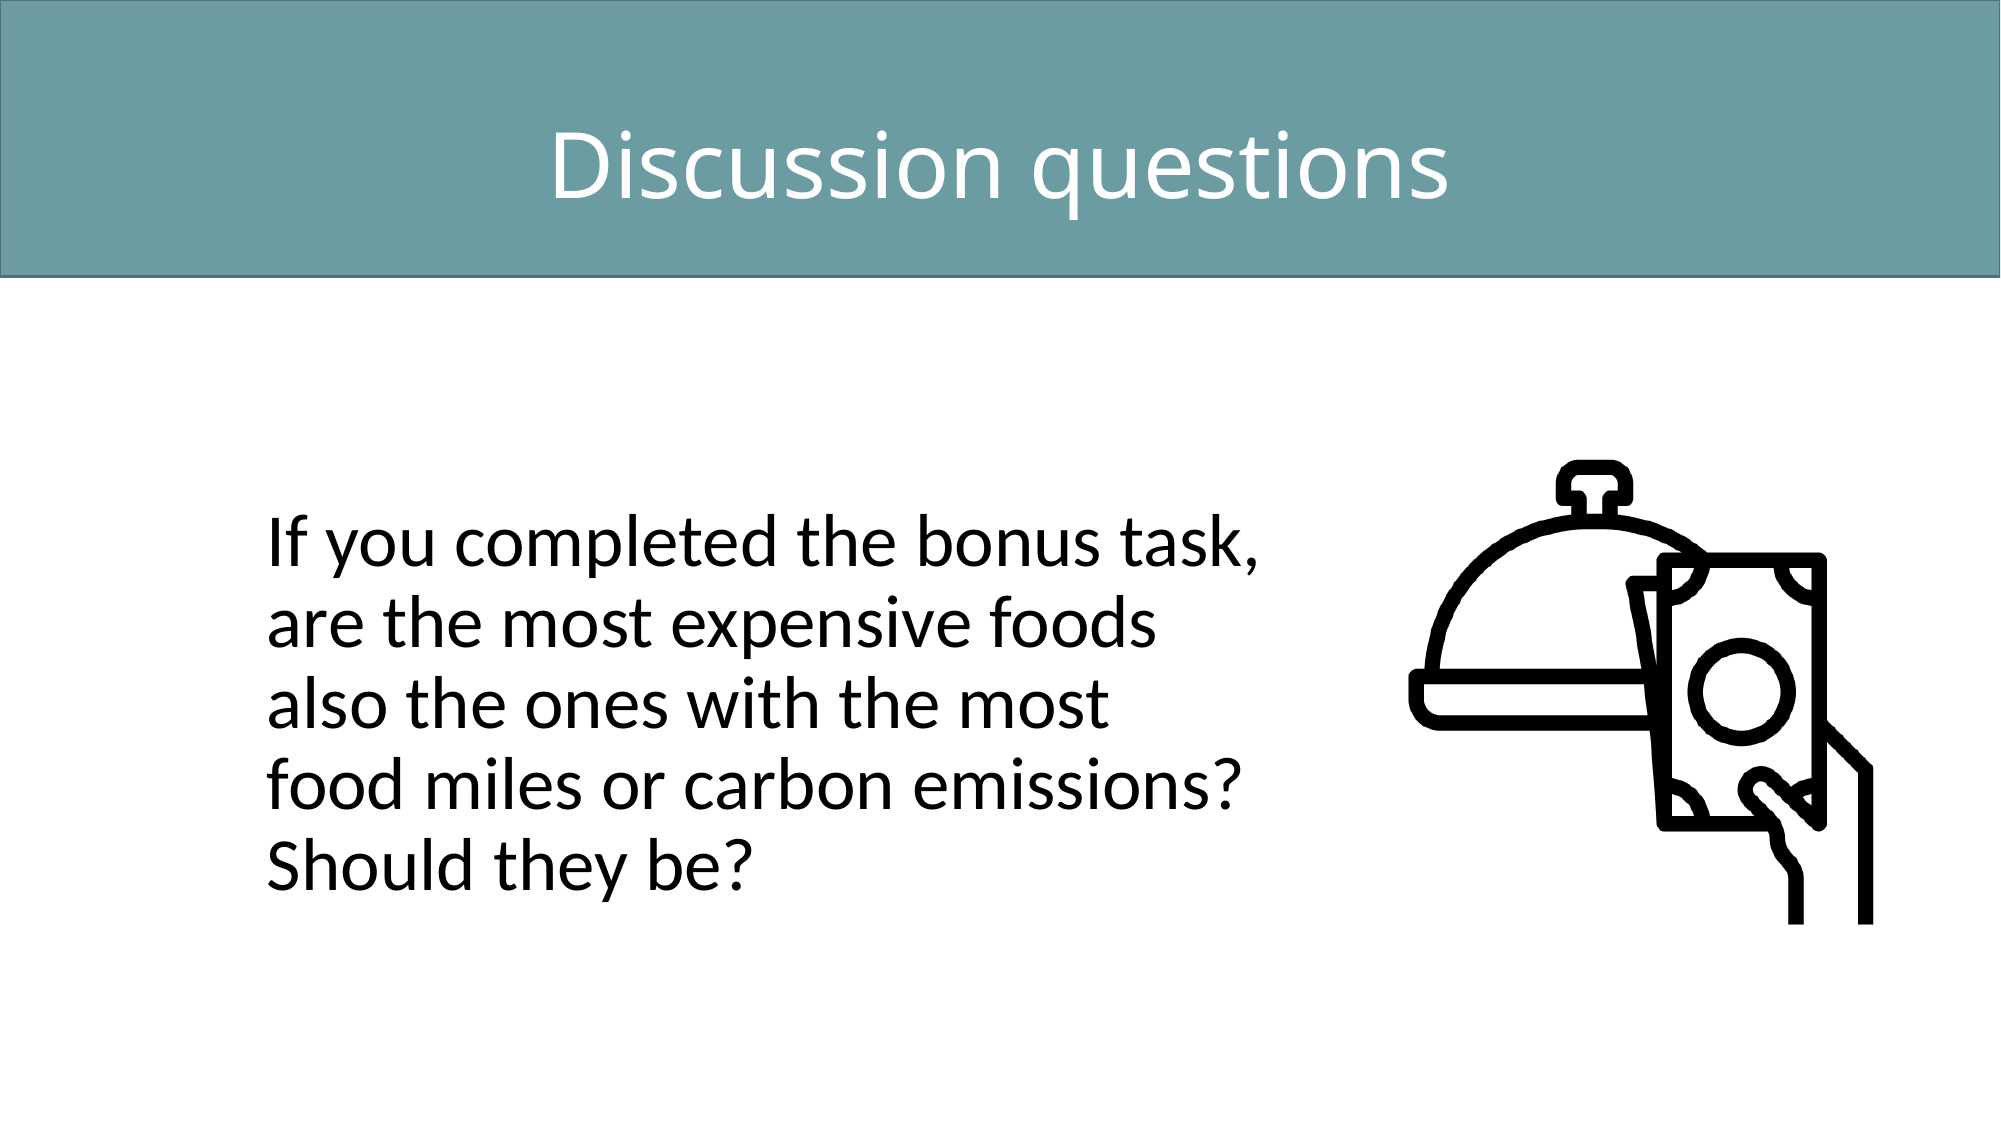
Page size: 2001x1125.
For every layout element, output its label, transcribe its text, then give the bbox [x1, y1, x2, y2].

list If you completed the bonus task, are the most expensive foods also the ones with the most food miles or carbon emissions? Should they be? [251, 494, 1280, 938]
picture [1392, 447, 1896, 940]
title Discussion questions [137, 59, 1863, 278]
